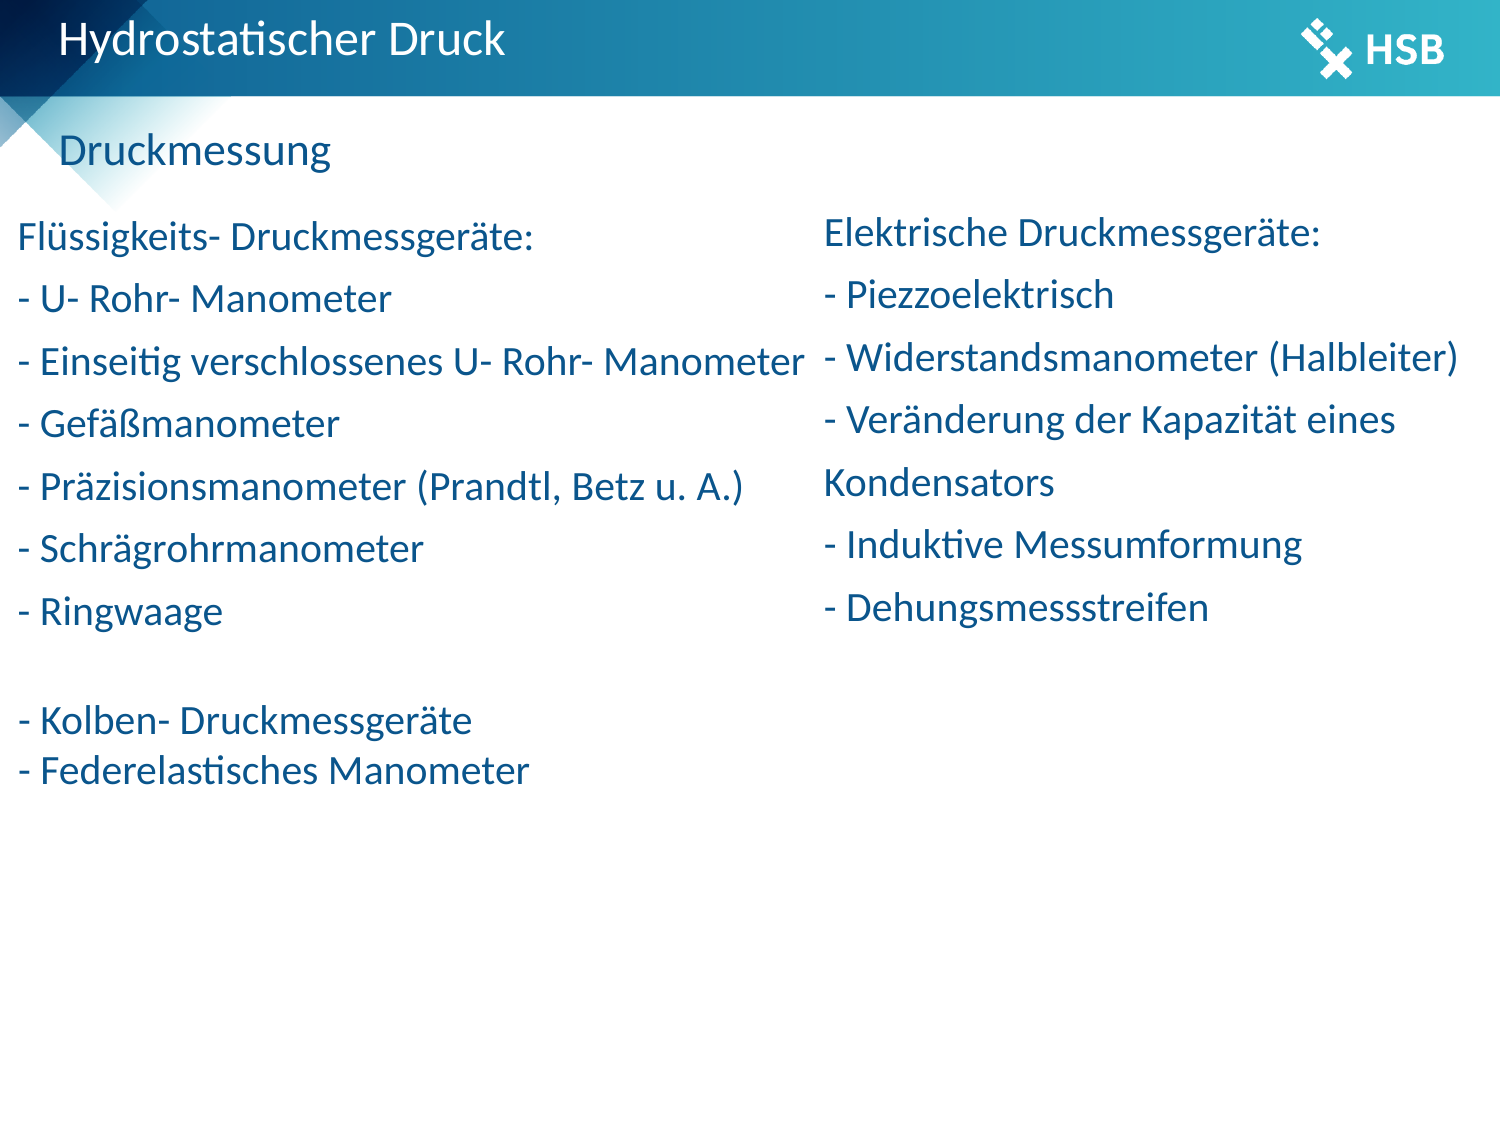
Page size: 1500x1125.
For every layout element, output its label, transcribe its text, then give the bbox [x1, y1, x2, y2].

list Hydrostatischer Druck [58, 28, 1254, 71]
text_box Elektrische Druckmessgeräte: - Piezzoelektrisch - Widerstandsmanometer (Halbleiter) - Veränderung der Kapazität eines Kondensators - Induktive Messumformung - Dehungsmessstreifen [809, 184, 1483, 682]
text_box - Kolben- Druckmessgeräte - Federelastisches Manometer [3, 685, 996, 801]
title Flüssigkeits- Druckmessgeräte: - U- Rohr- Manometer - Einseitig verschlossenes U- Rohr- Manometer - Gefäßmanometer - Präzisionsmanometer (Prandtl, Betz u. A.) - Schrägrohrmanometer - Ringwaage [17, 196, 809, 646]
list Druckmessung [58, 137, 1442, 180]
picture [0, 0, 1500, 1125]
